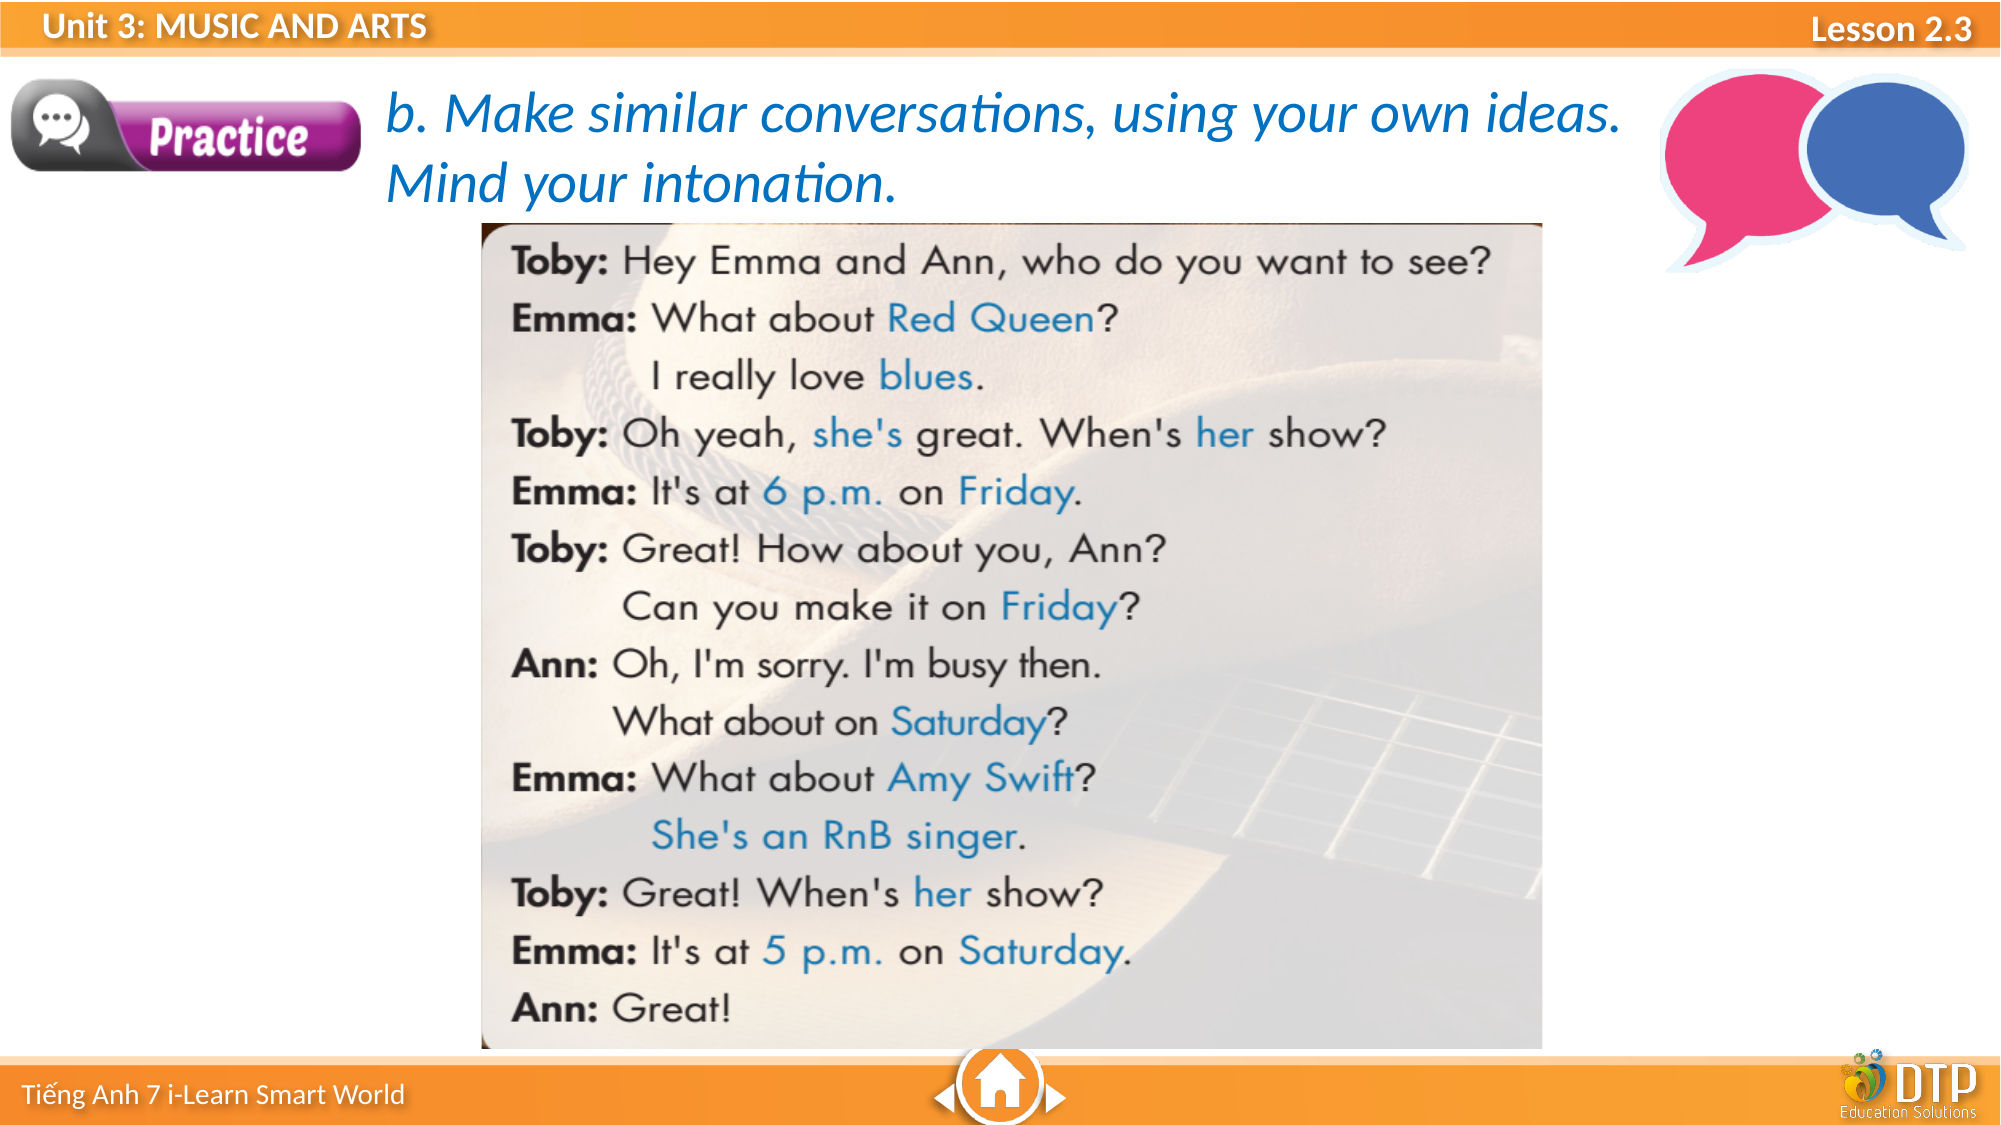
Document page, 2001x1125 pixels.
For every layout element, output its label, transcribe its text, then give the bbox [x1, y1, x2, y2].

picture [0, 2, 2001, 1125]
text_box b. Make similar conversations, using your own ideas. Mind your intonation. [371, 67, 1656, 222]
